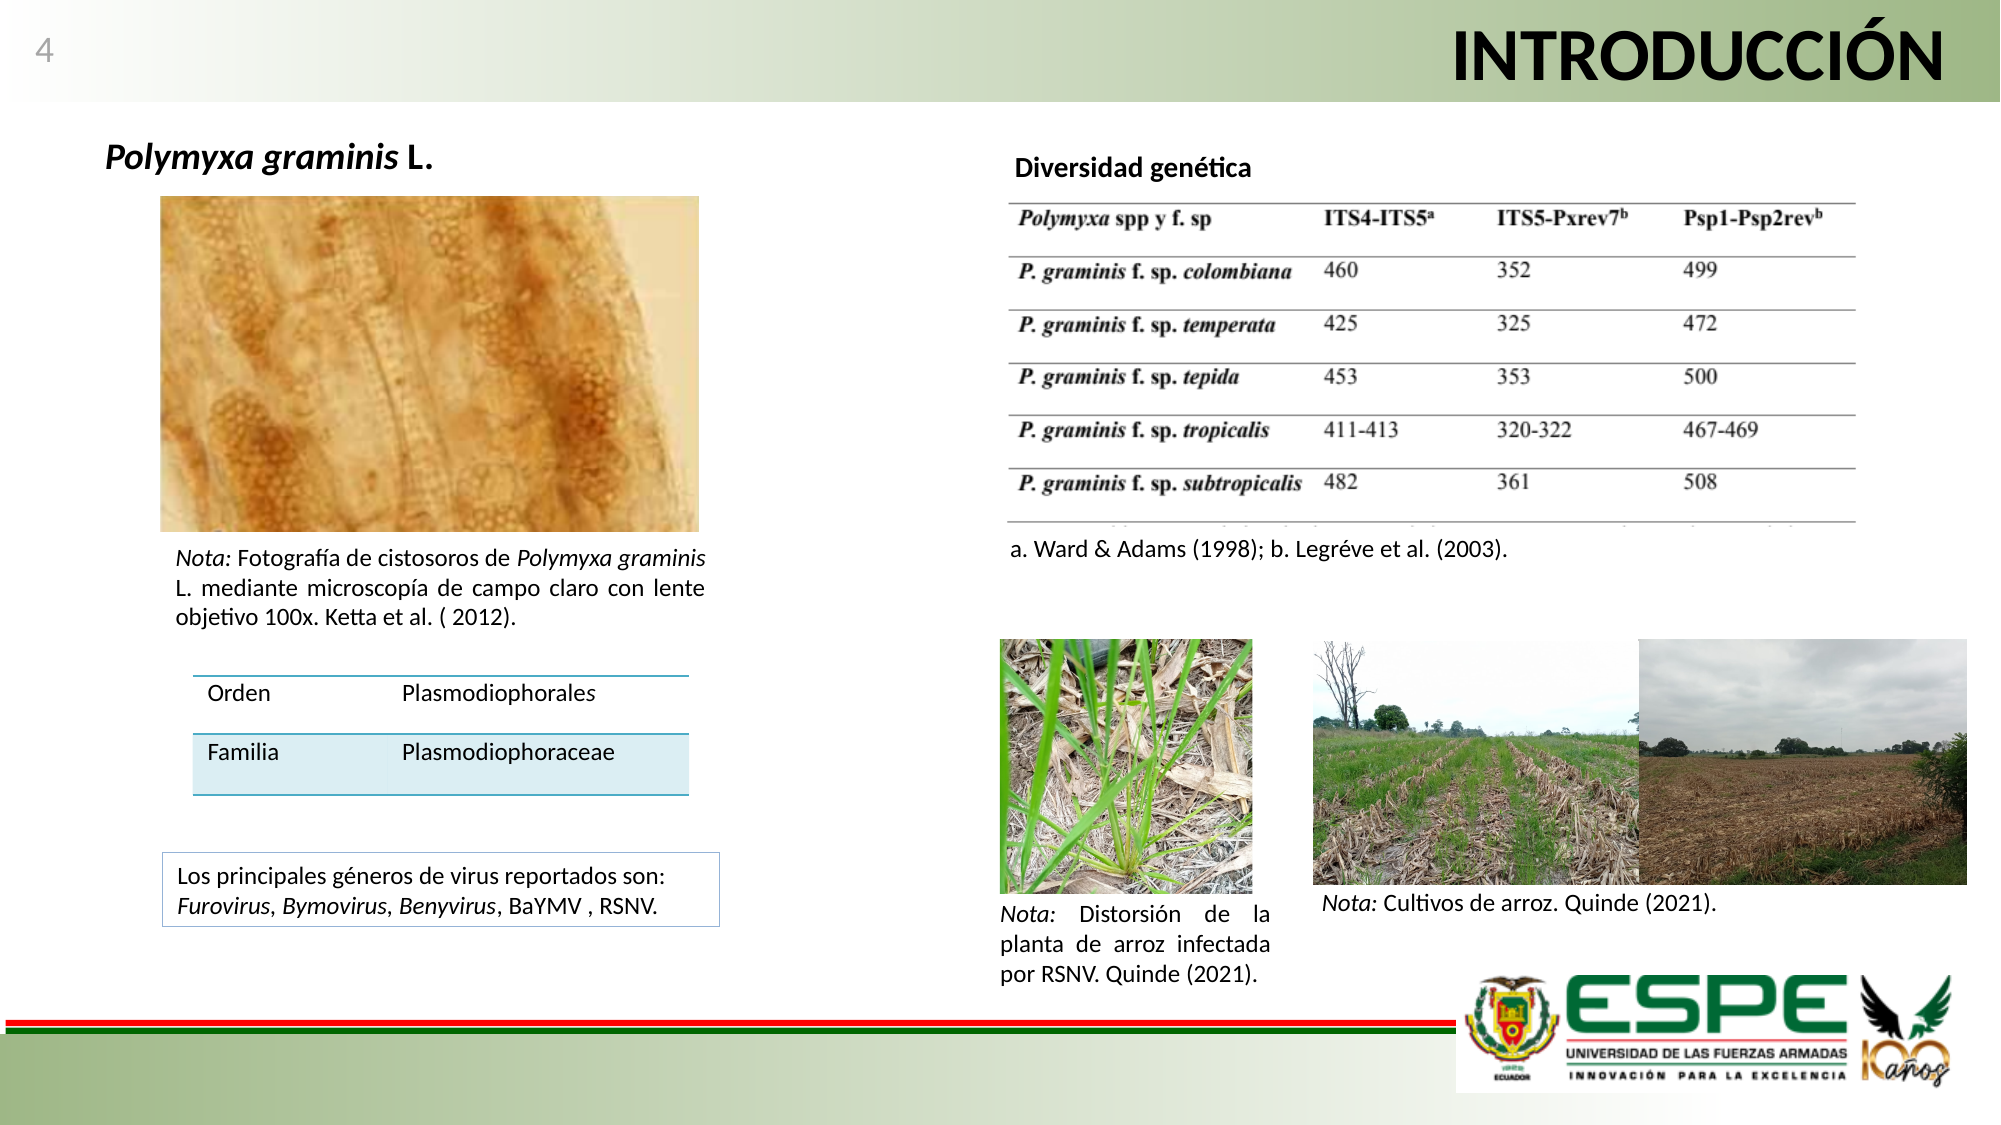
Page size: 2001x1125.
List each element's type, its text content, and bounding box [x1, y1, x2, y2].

text_box Polymyxa graminis L. [90, 124, 815, 185]
table_cell Familia [193, 735, 387, 794]
picture [160, 196, 699, 532]
text_box Diversidad genética [999, 140, 1507, 191]
text_box 4 [20, 17, 70, 78]
table_header Orden [193, 677, 387, 733]
text_box INTRODUCCIÓN [160, 0, 1961, 186]
picture [1409, 964, 2000, 1093]
text_box Nota: Fotografía de cistosoros de Polymyxa graminis L. mediante microscopía de campo claro con lente objetivo 100x. Ketta et al. ( 2012). [160, 533, 721, 639]
picture [1313, 639, 1967, 885]
text_box Nota: Cultivos de arroz. Quinde (2021). [1307, 886, 1747, 924]
table_header Plasmodiophorales [387, 677, 689, 733]
text_box Los principales géneros de virus reportados son: Furovirus, Bymovirus, Benyvirus, BaYMV , RSNV. [162, 852, 720, 927]
table_cell Plasmodiophoraceae [387, 735, 689, 794]
text_box Nota: Distorsión de la planta de arroz infectada por RSNV. Quinde (2021). [985, 890, 1287, 995]
picture [999, 196, 1871, 527]
picture [999, 639, 1253, 894]
text_box a. Ward & Adams (1998); b. Legréve et al. (2003). [921, 495, 1922, 570]
